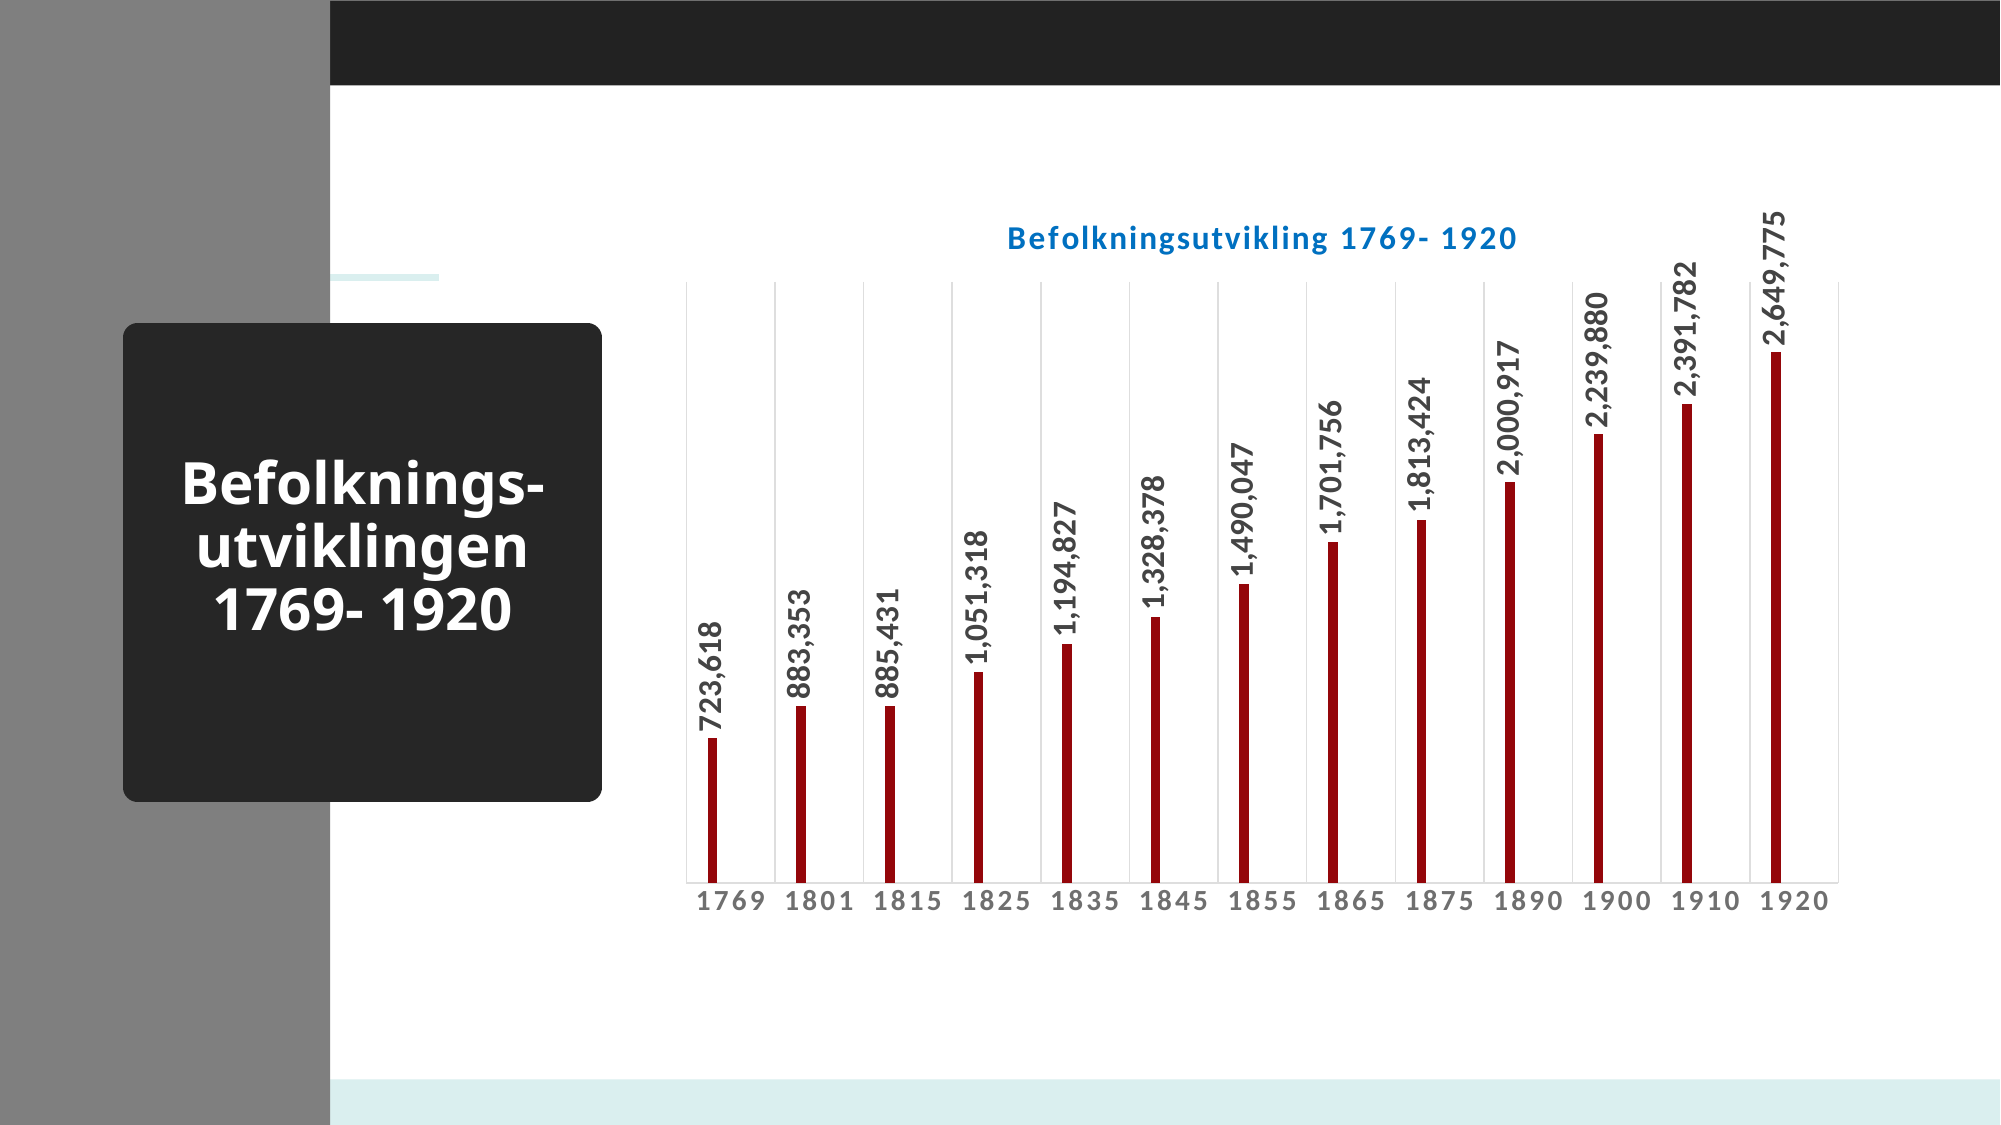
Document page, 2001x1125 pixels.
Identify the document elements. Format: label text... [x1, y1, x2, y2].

chart [662, 191, 1863, 934]
title Befolknings-utviklingen 1769- 1920 [137, 337, 588, 788]
text_box [0, 0, 331, 1125]
